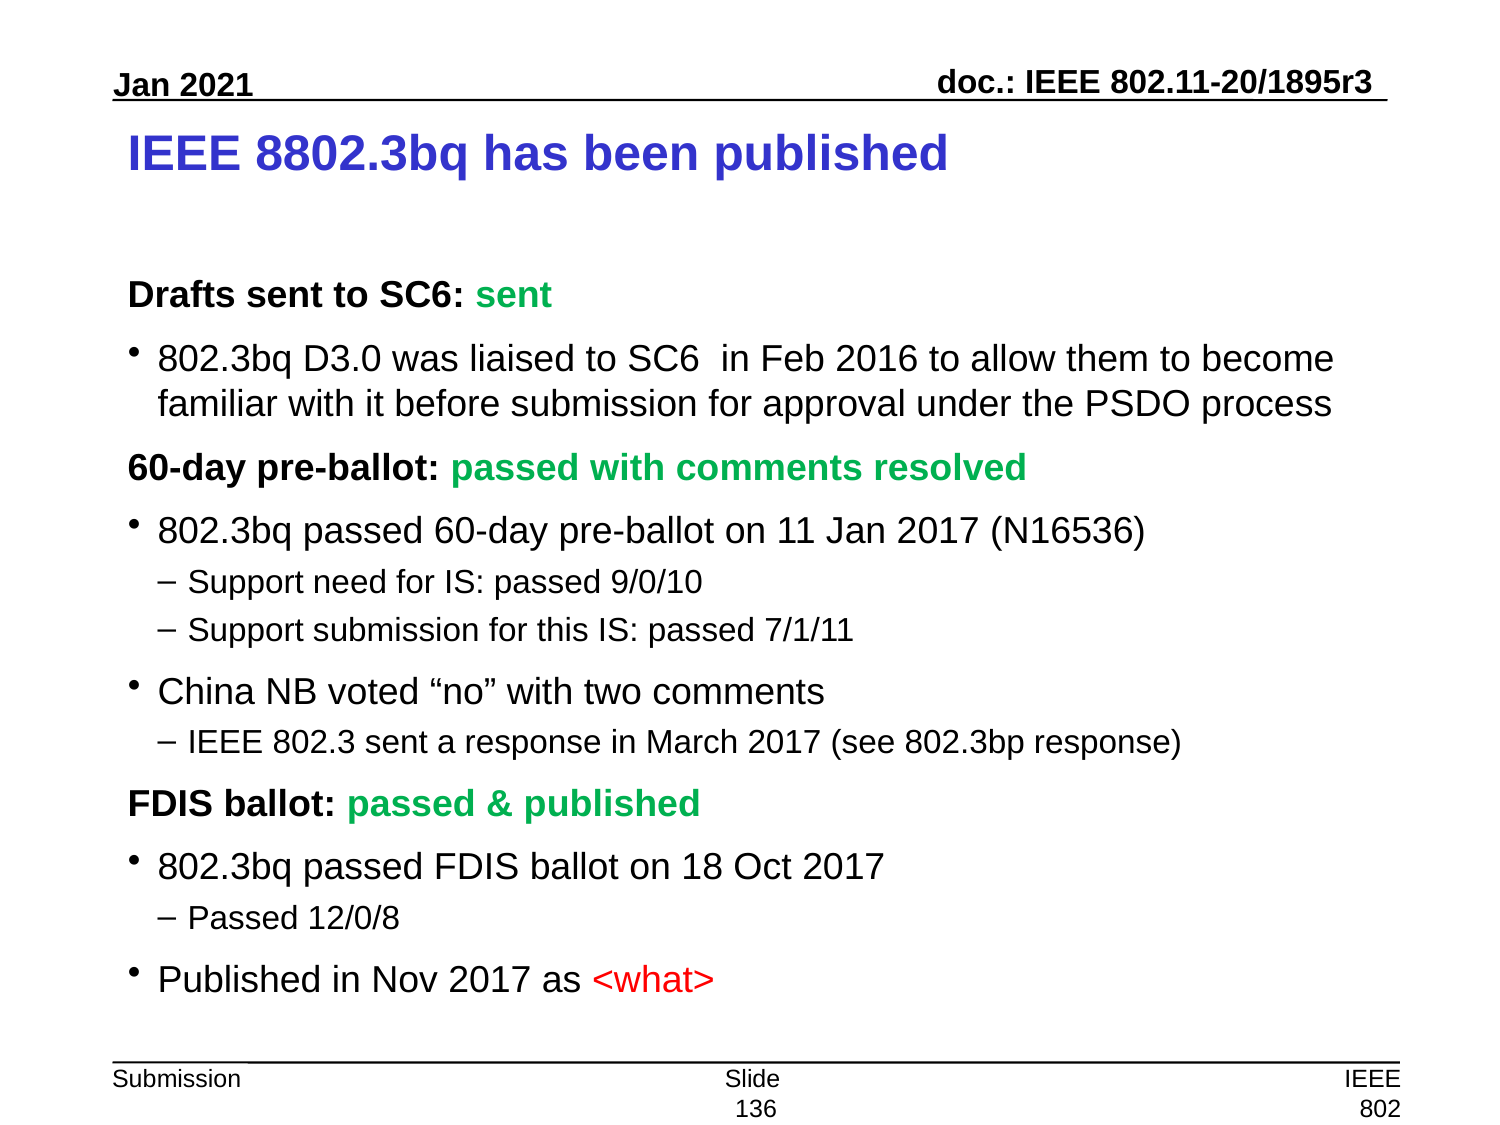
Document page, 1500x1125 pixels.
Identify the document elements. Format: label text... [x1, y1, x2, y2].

list Drafts sent to SC6: sent 802.3bq D3.0 was liaised to SC6 in Feb 2016 to allow them to become familiar with it before submission for approval under the PSDO process 60-day pre-ballot: passed with comments resolved 802.3bq passed 60-day pre-ballot on 11 Jan 2017 (N16536) Support need for IS: passed 9/0/10 Support submission for this IS: passed 7/1/11 China NB voted “no” with two comments IEEE 802.3 sent a response in March 2017 (see 802.3bp response) FDIS ballot: passed & published 802.3bq passed FDIS ballot on 18 Oct 2017 Passed 12/0/8 Published in Nov 2017 as <what> [112, 262, 1388, 938]
slide_number Slide 136 [709, 1061, 803, 1093]
footer IEEE 802 [1320, 1061, 1402, 1093]
title IEEE 8802.3bq has been published [112, 112, 1388, 262]
